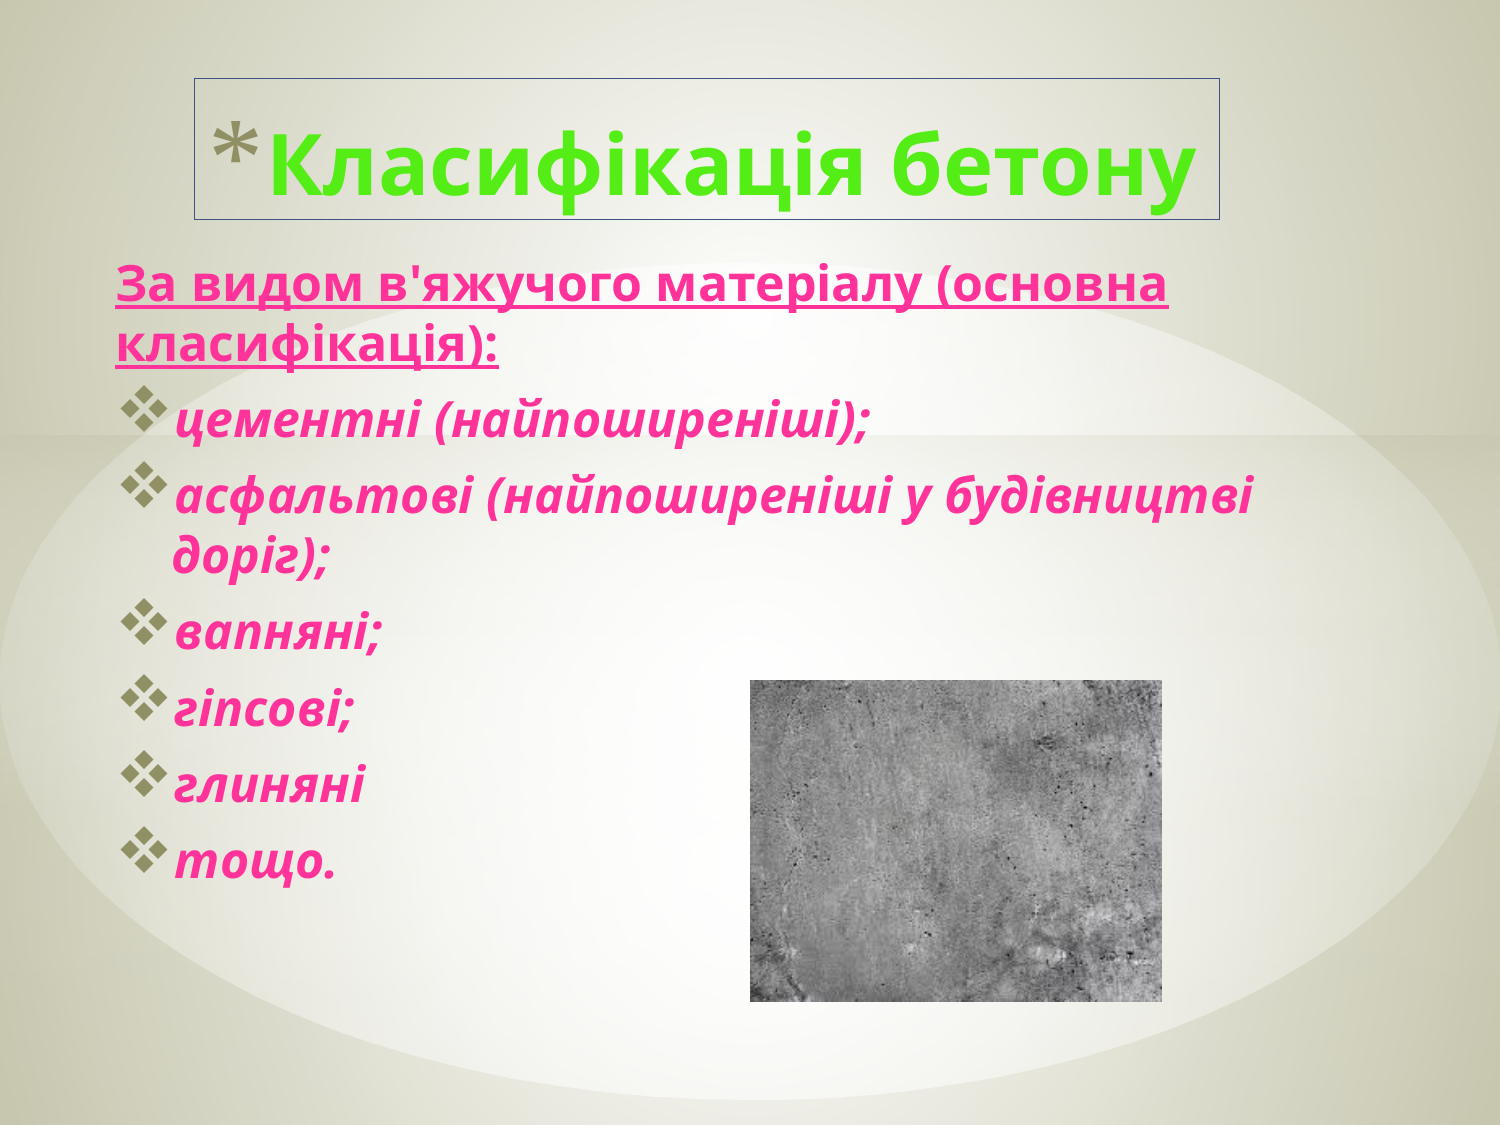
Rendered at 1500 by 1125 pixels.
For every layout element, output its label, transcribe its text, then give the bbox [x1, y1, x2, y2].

picture [749, 680, 1163, 1003]
list За видом в'яжучого матеріалу (основна класифікація): цементні (найпоширеніші); асфальтові (найпоширеніші у будівництві доріг); вапняні; гіпсові; глиняні тощо. [100, 243, 1294, 929]
title Класифікація бетону [194, 78, 1220, 220]
